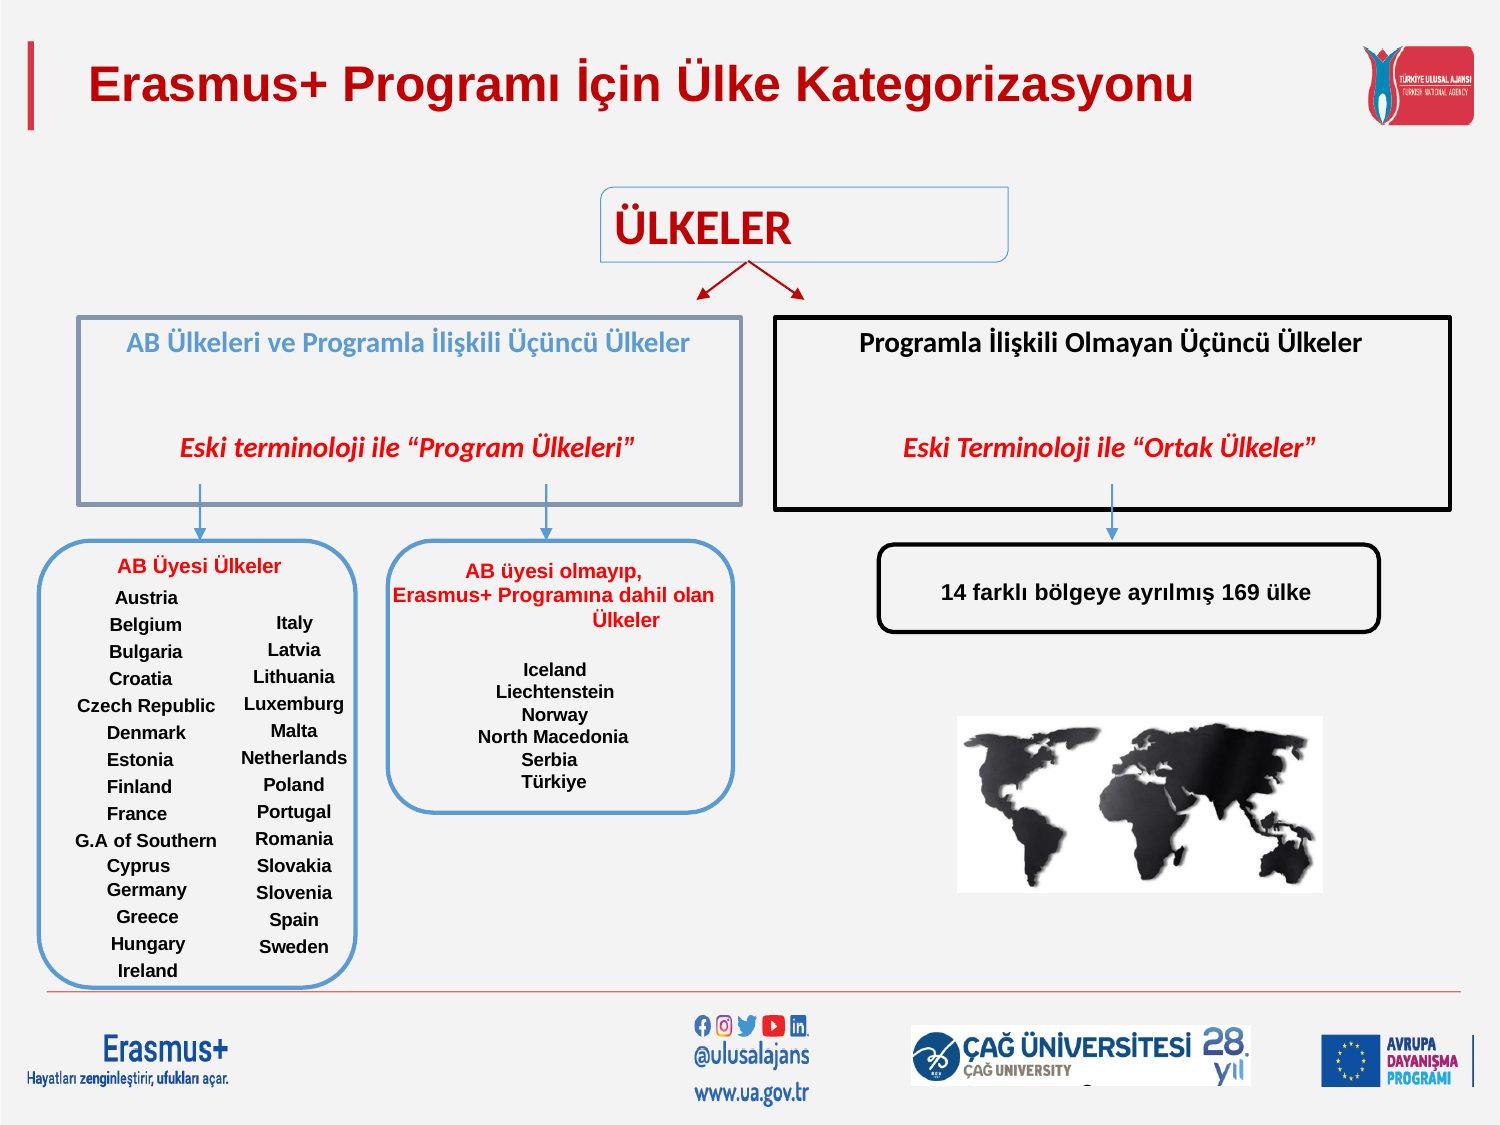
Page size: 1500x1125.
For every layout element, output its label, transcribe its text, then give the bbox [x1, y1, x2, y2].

text_box [38, 540, 356, 988]
text_box [696, 260, 805, 300]
text_box AB Ülkeleri ve Programla İlişkili Üçüncü Ülkeler [124, 321, 695, 359]
text_box Eski terminoloji ile “Program Ülkeleri” [177, 426, 642, 464]
text_box [193, 484, 207, 541]
text_box [774, 317, 1450, 510]
text_box Eski Terminoloji ile “Ortak Ülkeler” [901, 426, 1324, 464]
picture [0, 0, 1500, 1125]
text_box [600, 187, 1009, 263]
text_box Italy Latvia Lithuania Luxemburg Malta Netherlands Poland Portugal Romania Slovakia Slovenia Spain Sweden [237, 604, 350, 958]
title Erasmus+ Programı İçin Ülke Kategorizasyonu [68, 16, 1219, 240]
text_box ÜLKELER [612, 192, 969, 255]
text_box 14 farklı bölgeye ayrılmış 169 ülke [938, 575, 1312, 605]
text_box [1105, 484, 1119, 541]
text_box [387, 540, 733, 813]
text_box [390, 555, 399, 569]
text_box [540, 484, 553, 541]
text_box AB Üyesi Ülkeler Austria [112, 541, 286, 609]
text_box [78, 317, 742, 505]
text_box Programla İlişkili Olmayan Üçüncü Ülkeler [857, 321, 1368, 359]
text_box [878, 544, 1379, 633]
